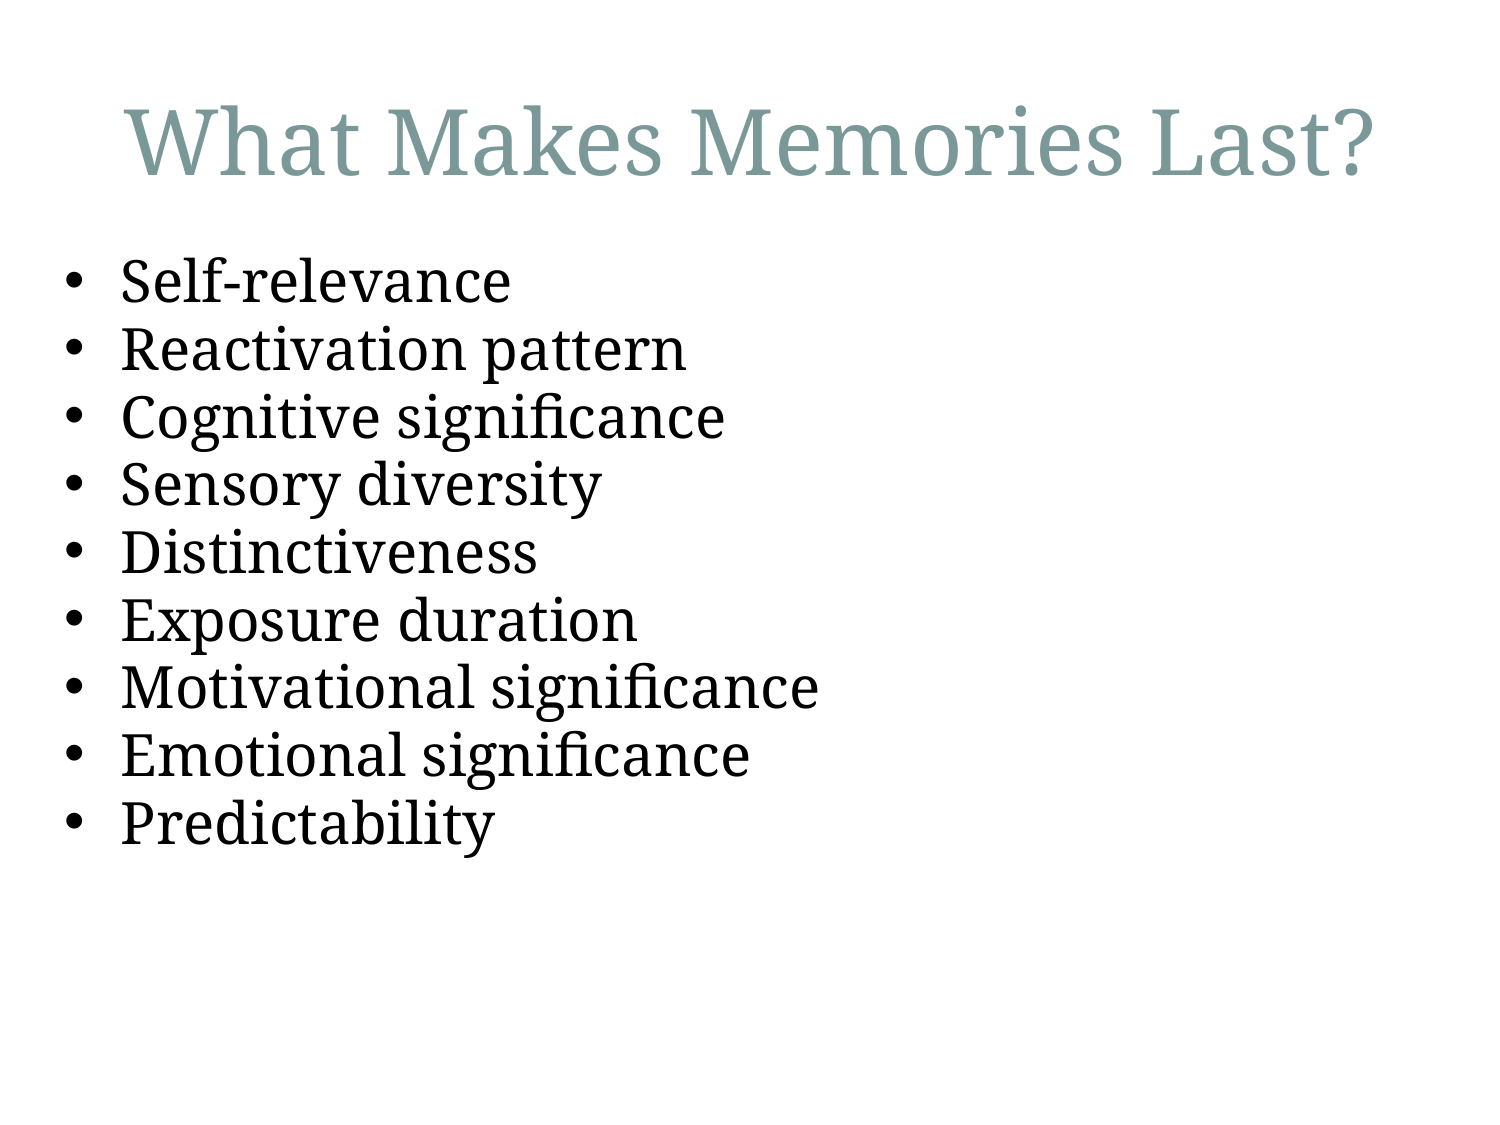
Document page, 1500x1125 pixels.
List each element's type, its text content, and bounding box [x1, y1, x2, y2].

title What Makes Memories Last? [75, 45, 1425, 233]
list Self-relevance Reactivation pattern Cognitive significance Sensory diversity Distinctiveness Exposure duration Motivational significance Emotional significance Predictability [49, 250, 1445, 1001]
